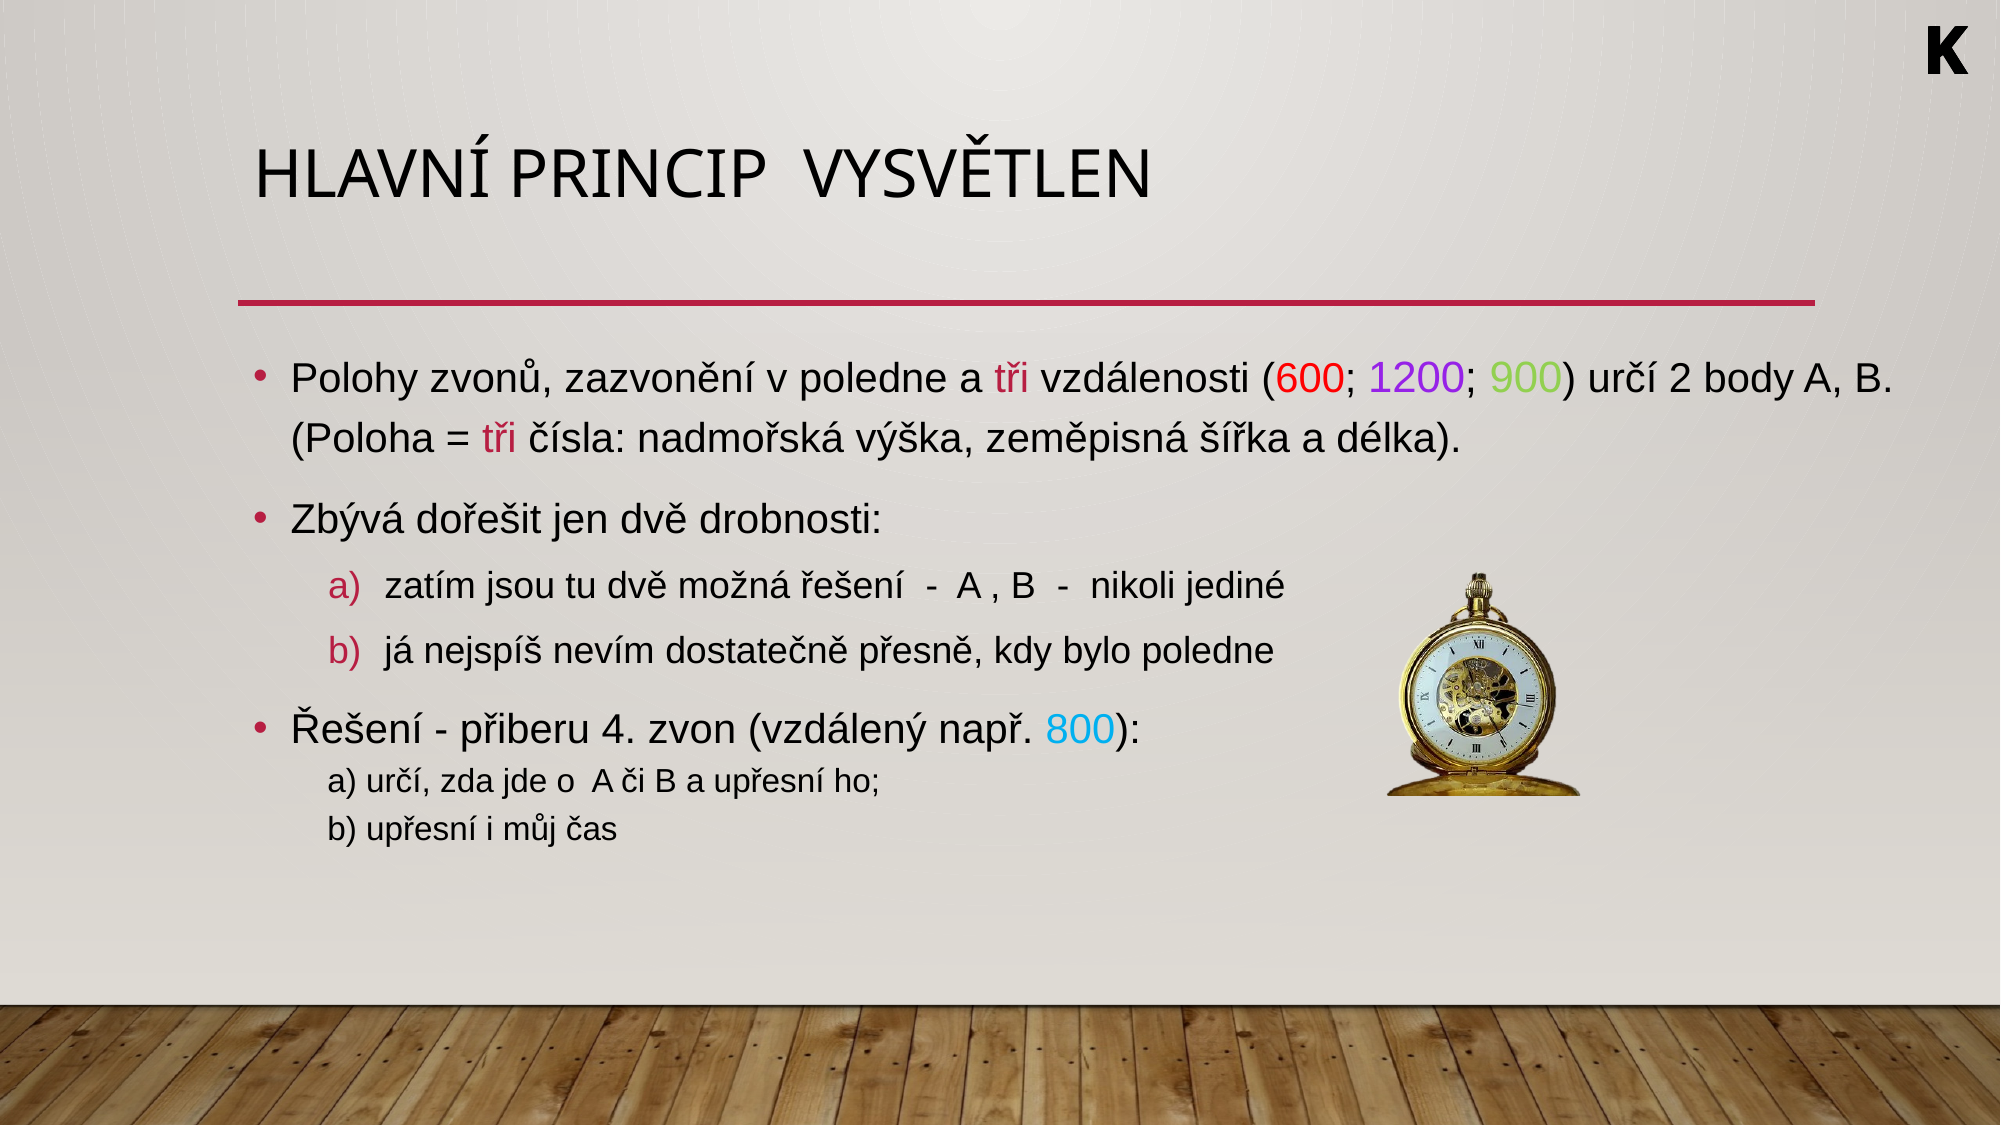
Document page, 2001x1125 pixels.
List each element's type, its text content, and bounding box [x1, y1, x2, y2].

list Polohy zvonů, zazvonění v poledne a tři vzdálenosti (600; 1200; 900) určí 2 body A, B. (Poloha = tři čísla: nadmořská výška, zeměpisná šířka a délka). Zbývá dořešit jen dvě drobnosti: zatím jsou tu dvě možná řešení - A , B - nikoli jediné já nejspíš nevím dostatečně přesně, kdy bylo poledne Řešení - přiberu 4. zvon (vzdálený např. 800): a) určí, zda jde o A či B a upřesní ho; b) upřesní i můj čas [238, 330, 1932, 897]
picture [1311, 542, 1647, 796]
title Hlavní Princip vysvětlen [238, 131, 1814, 305]
picture [0, 1005, 2000, 1125]
text_box K [1909, 0, 1978, 95]
